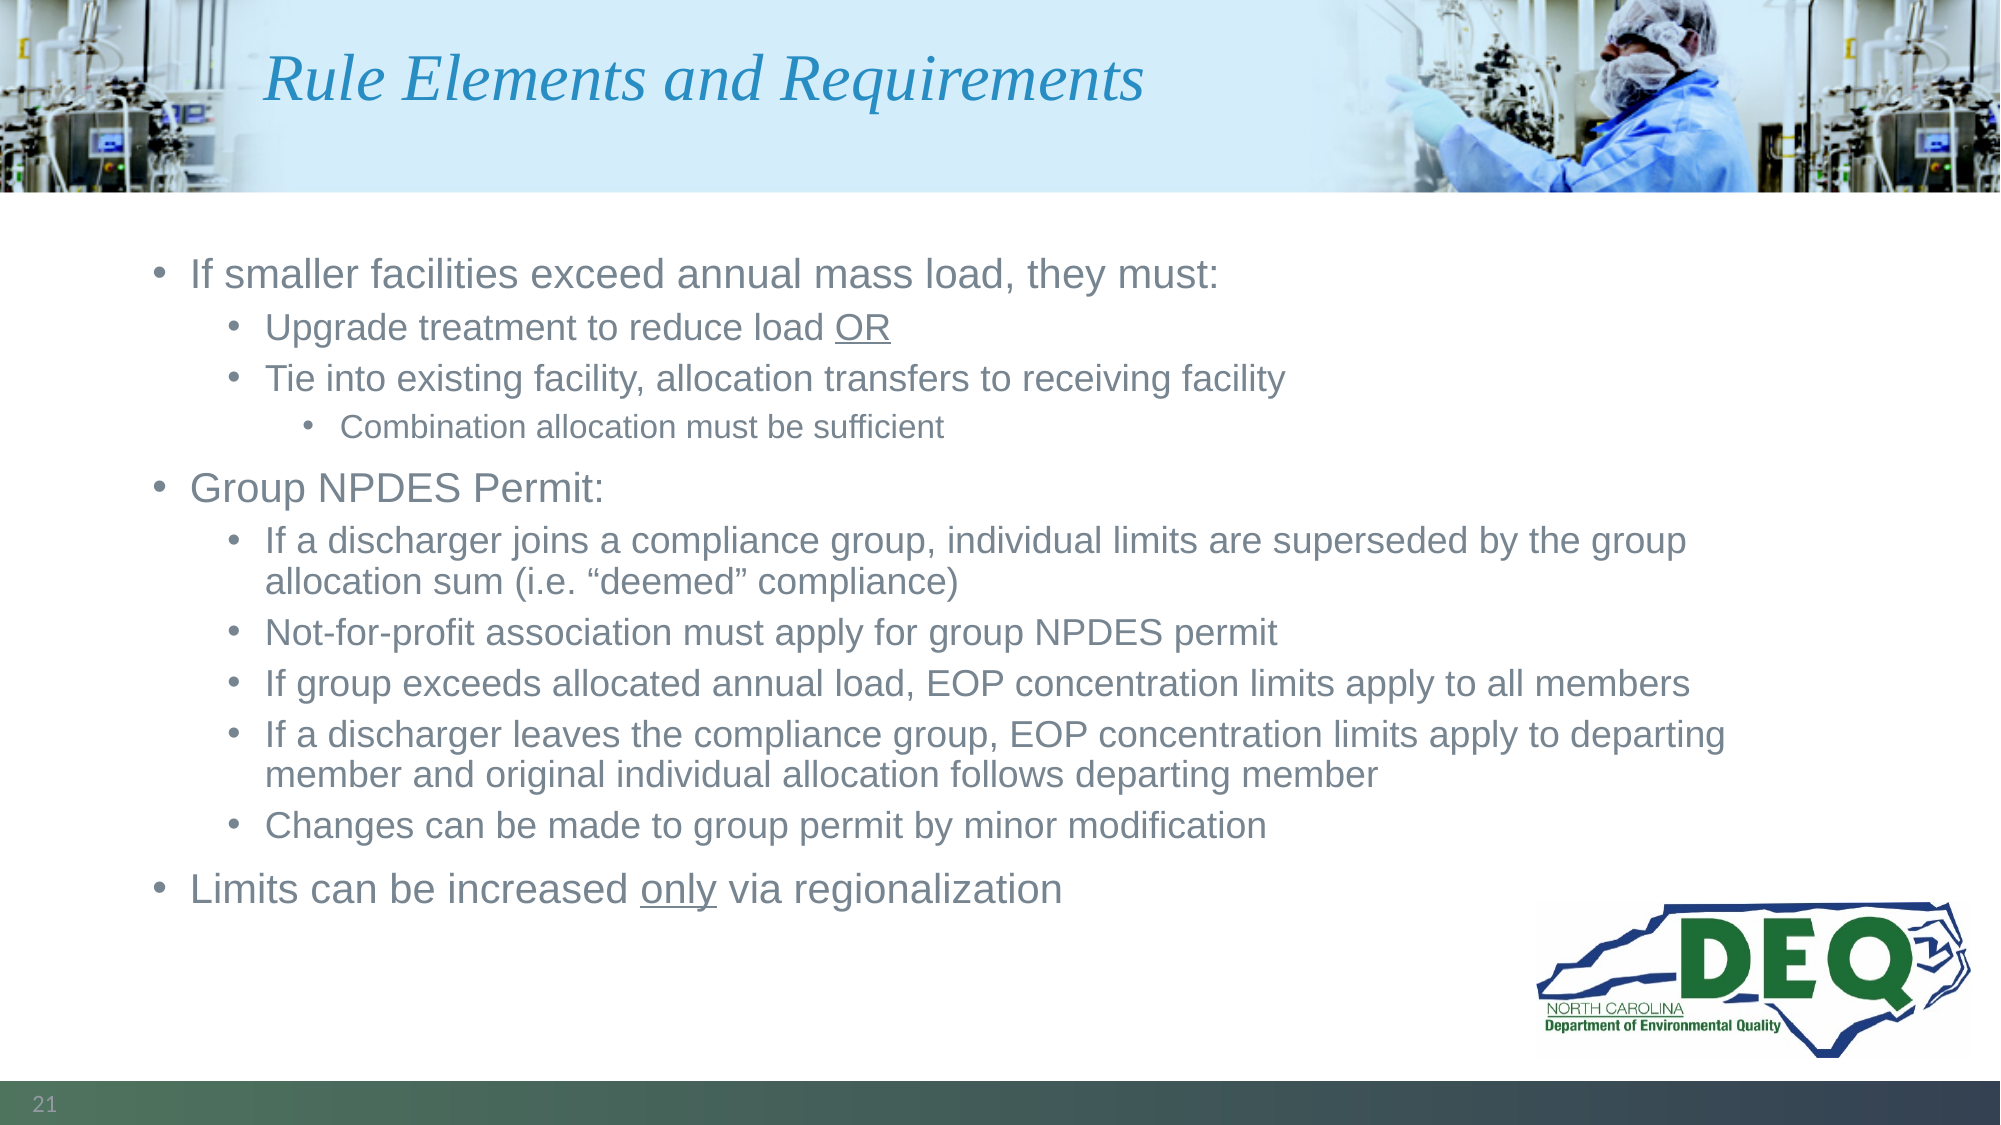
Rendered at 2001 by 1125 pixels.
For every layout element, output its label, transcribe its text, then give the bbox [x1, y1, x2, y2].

slide_number 21 [17, 1091, 468, 1114]
list If smaller facilities exceed annual mass load, they must: Upgrade treatment to reduce load OR Tie into existing facility, allocation transfers to receiving facility Combination allocation must be sufficient Group NPDES Permit: If a discharger joins a compliance group, individual limits are superseded by the group allocation sum (i.e. “deemed” compliance) Not-for-profit association must apply for group NPDES permit If group exceeds allocated annual load, EOP concentration limits apply to all members If a discharger leaves the compliance group, EOP concentration limits apply to departing member and original individual allocation follows departing member Changes can be made to group permit by minor modification Limits can be increased only via regionalization [137, 244, 1863, 1025]
picture [0, 0, 2000, 219]
title Rule Elements and Requirements [248, 33, 1408, 125]
picture [1536, 902, 1971, 1058]
